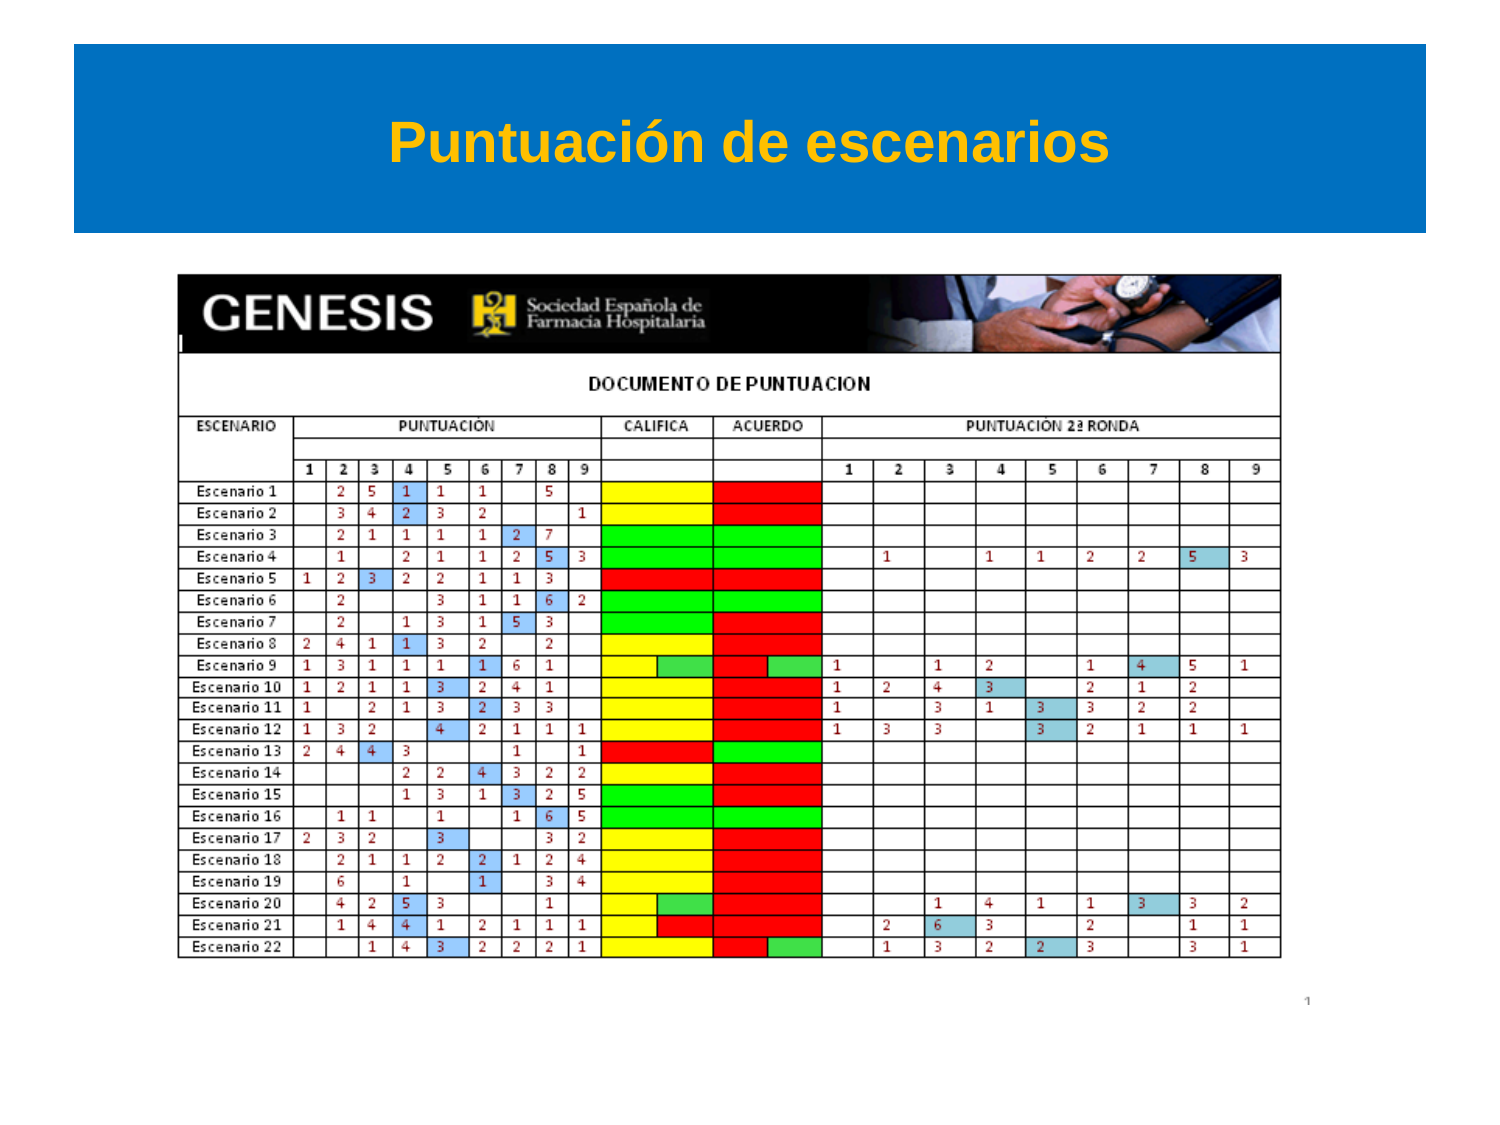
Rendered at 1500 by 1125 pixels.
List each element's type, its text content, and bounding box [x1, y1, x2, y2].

title Puntuación de escenarios [74, 44, 1426, 233]
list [167, 262, 1333, 1006]
